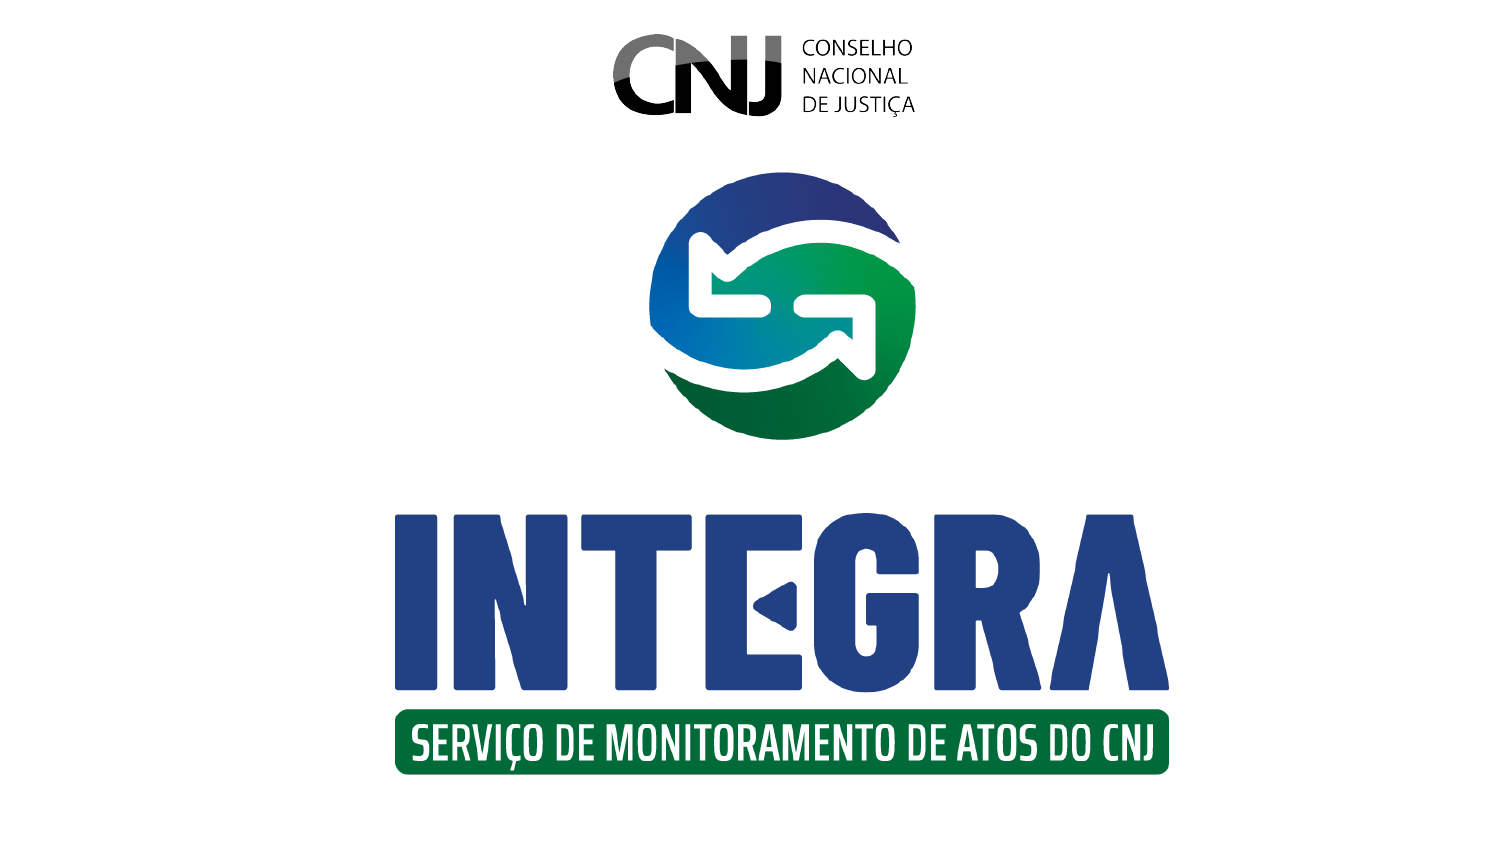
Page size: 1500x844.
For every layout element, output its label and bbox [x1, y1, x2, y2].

picture [613, 33, 916, 118]
picture [395, 171, 1170, 775]
